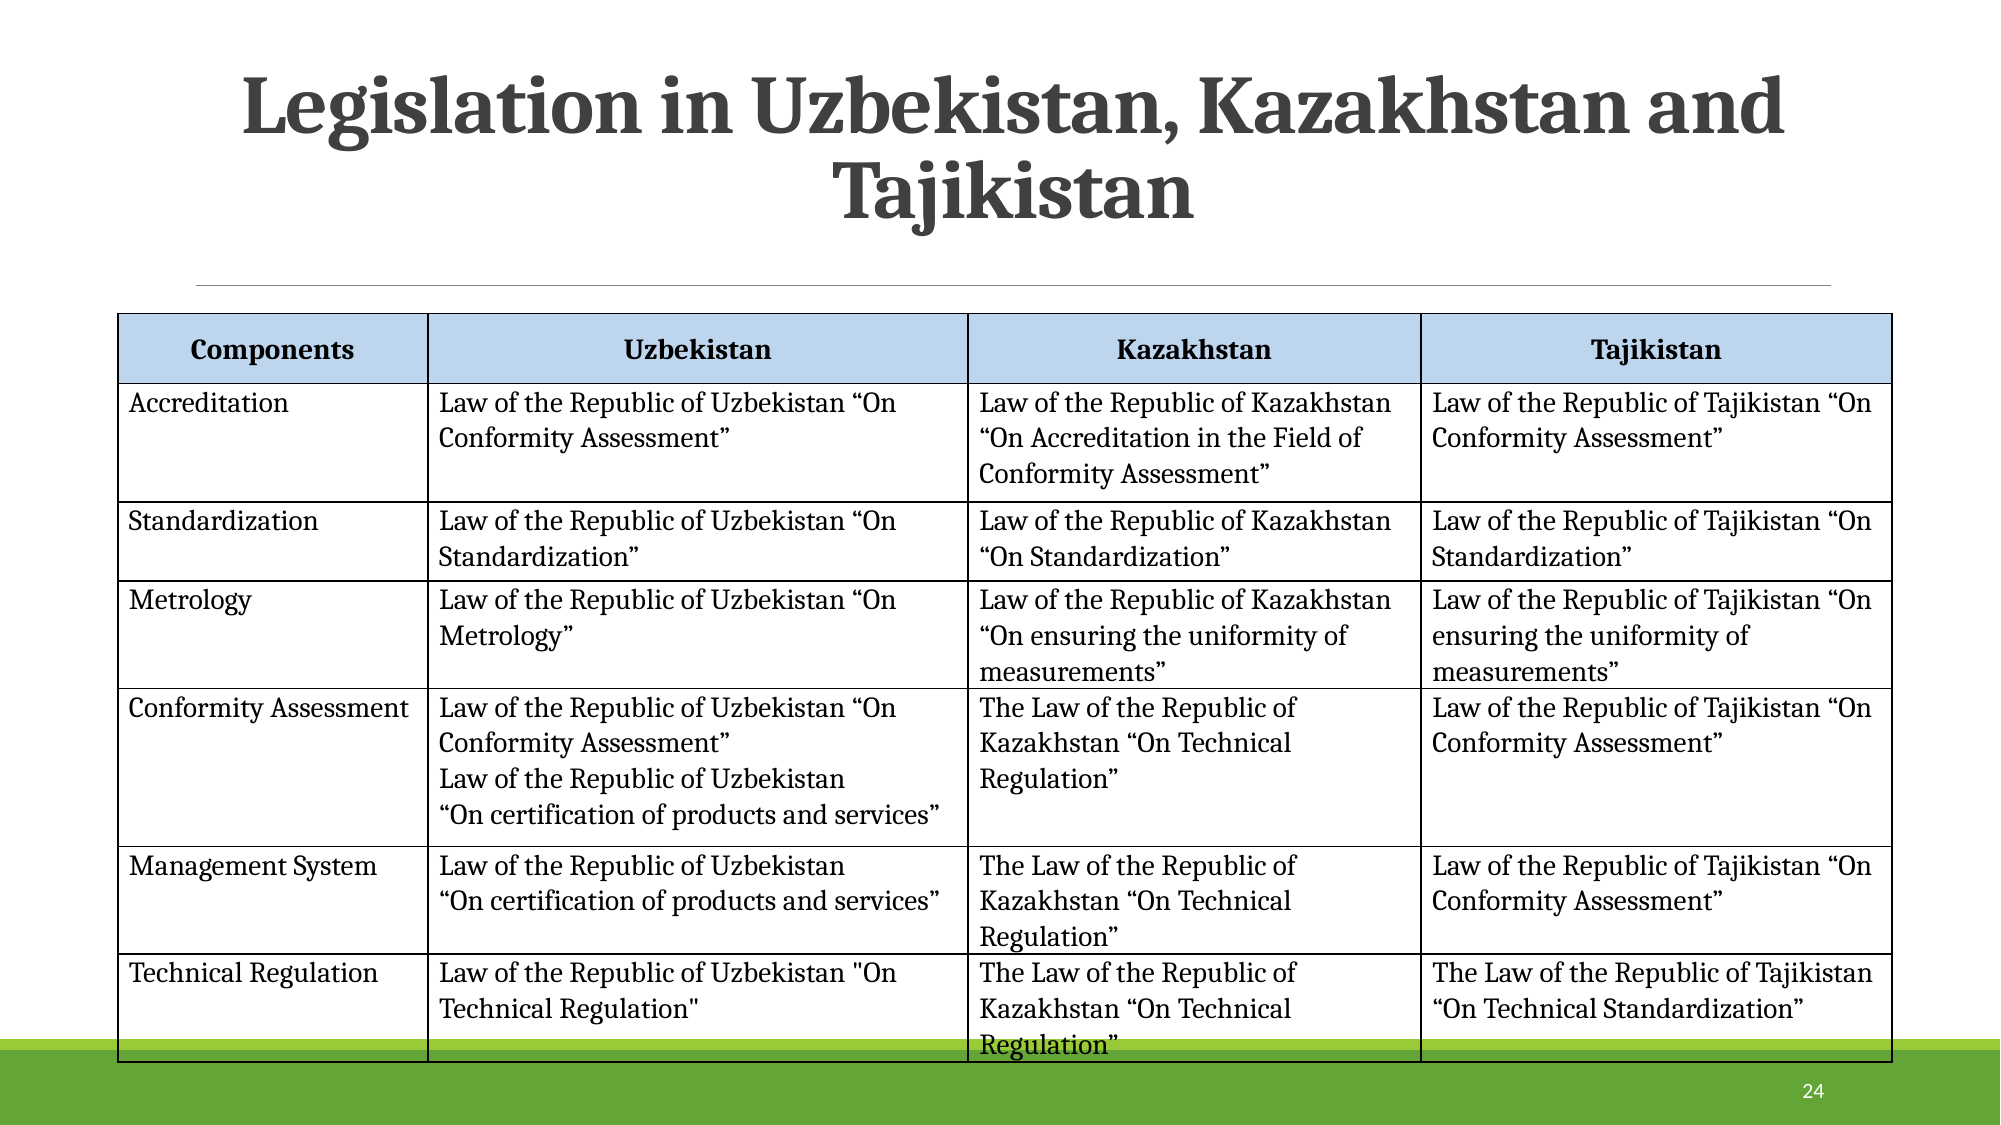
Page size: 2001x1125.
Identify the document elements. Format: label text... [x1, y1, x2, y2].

table_cell The Law of the Republic of Kazakhstan “On Technical Regulation” [969, 689, 1420, 846]
table_cell Law of the Republic of Kazakhstan “On ensuring the uniformity of measurements” [969, 582, 1420, 688]
table_cell Conformity Assessment [119, 689, 427, 846]
table_header Components [119, 314, 427, 383]
table_cell The Law of the Republic of Tajikistan “On Technical Standardization” [1422, 955, 1891, 1061]
table_cell Technical Regulation [119, 955, 427, 1061]
table_cell Law of the Republic of Tajikistan “On Conformity Assessment” [1422, 689, 1891, 846]
table_cell Law of the Republic of Tajikistan “On Standardization” [1422, 503, 1891, 580]
table_header Tajikistan [1422, 314, 1891, 383]
table_cell Law of the Republic of Tajikistan “On ensuring the uniformity of measurements” [1422, 582, 1891, 688]
table_cell Metrology [119, 582, 427, 688]
title Legislation in Uzbekistan, Kazakhstan and Tajikistan [189, 5, 1840, 244]
table_cell Law of the Republic of Uzbekistan “On Standardization” [429, 503, 967, 580]
table_cell The Law of the Republic of Kazakhstan “On Technical Regulation” [969, 847, 1420, 953]
table_cell Law of the Republic of Tajikistan “On Conformity Assessment” [1422, 384, 1891, 501]
table_cell Law of the Republic of Kazakhstan “On Accreditation in the Field of Conformity Assessment” [969, 384, 1420, 501]
table_cell Standardization [119, 503, 427, 580]
table_cell Law of the Republic of Uzbekistan “On certification of products and services” [429, 847, 967, 953]
table_header Uzbekistan [429, 314, 967, 383]
table_cell Law of the Republic of Kazakhstan “On Standardization” [969, 503, 1420, 580]
table_cell Law of the Republic of Tajikistan “On Conformity Assessment” [1422, 847, 1891, 953]
table_cell Accreditation [119, 384, 427, 501]
table_cell Law of the Republic of Uzbekistan “On Metrology” [429, 582, 967, 688]
table_header Kazakhstan [969, 314, 1420, 383]
table_cell The Law of the Republic of Kazakhstan “On Technical Regulation” [969, 955, 1420, 1061]
table_cell Law of the Republic of Uzbekistan “On Conformity Assessment” Law of the Republic of Uzbekistan “On certification of products and services” [429, 689, 967, 846]
table_cell Management System [119, 847, 427, 953]
slide_number 24 [1624, 1059, 1840, 1120]
table_cell Law of the Republic of Uzbekistan “On Conformity Assessment” [429, 384, 967, 501]
table_cell Law of the Republic of Uzbekistan "On Technical Regulation" [429, 955, 967, 1061]
